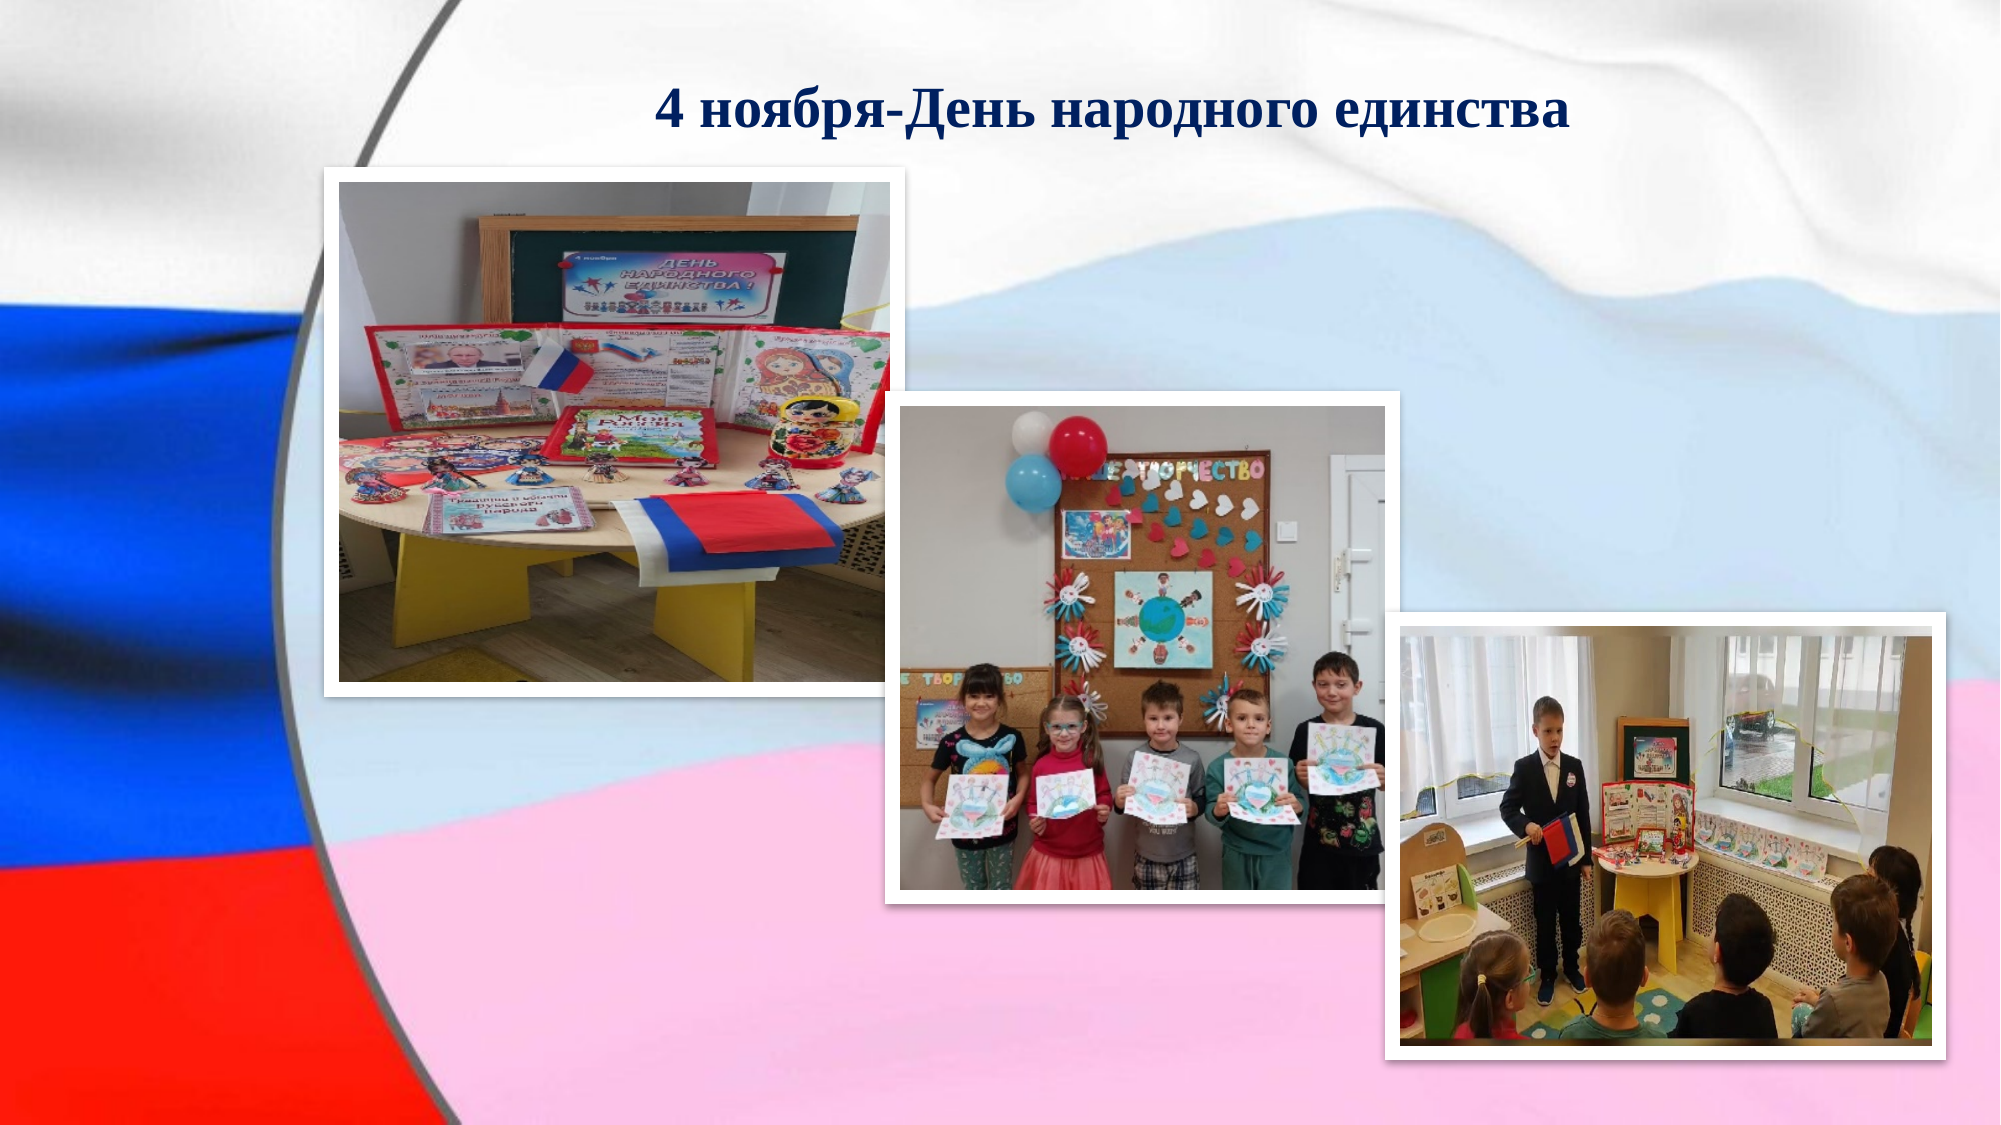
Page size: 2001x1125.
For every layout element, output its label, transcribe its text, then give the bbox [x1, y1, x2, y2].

picture [338, 181, 891, 683]
picture [0, 0, 2001, 1125]
picture [899, 405, 1386, 890]
list 4 ноября-День народного единства [280, 70, 1947, 1125]
picture [1399, 626, 1932, 1046]
